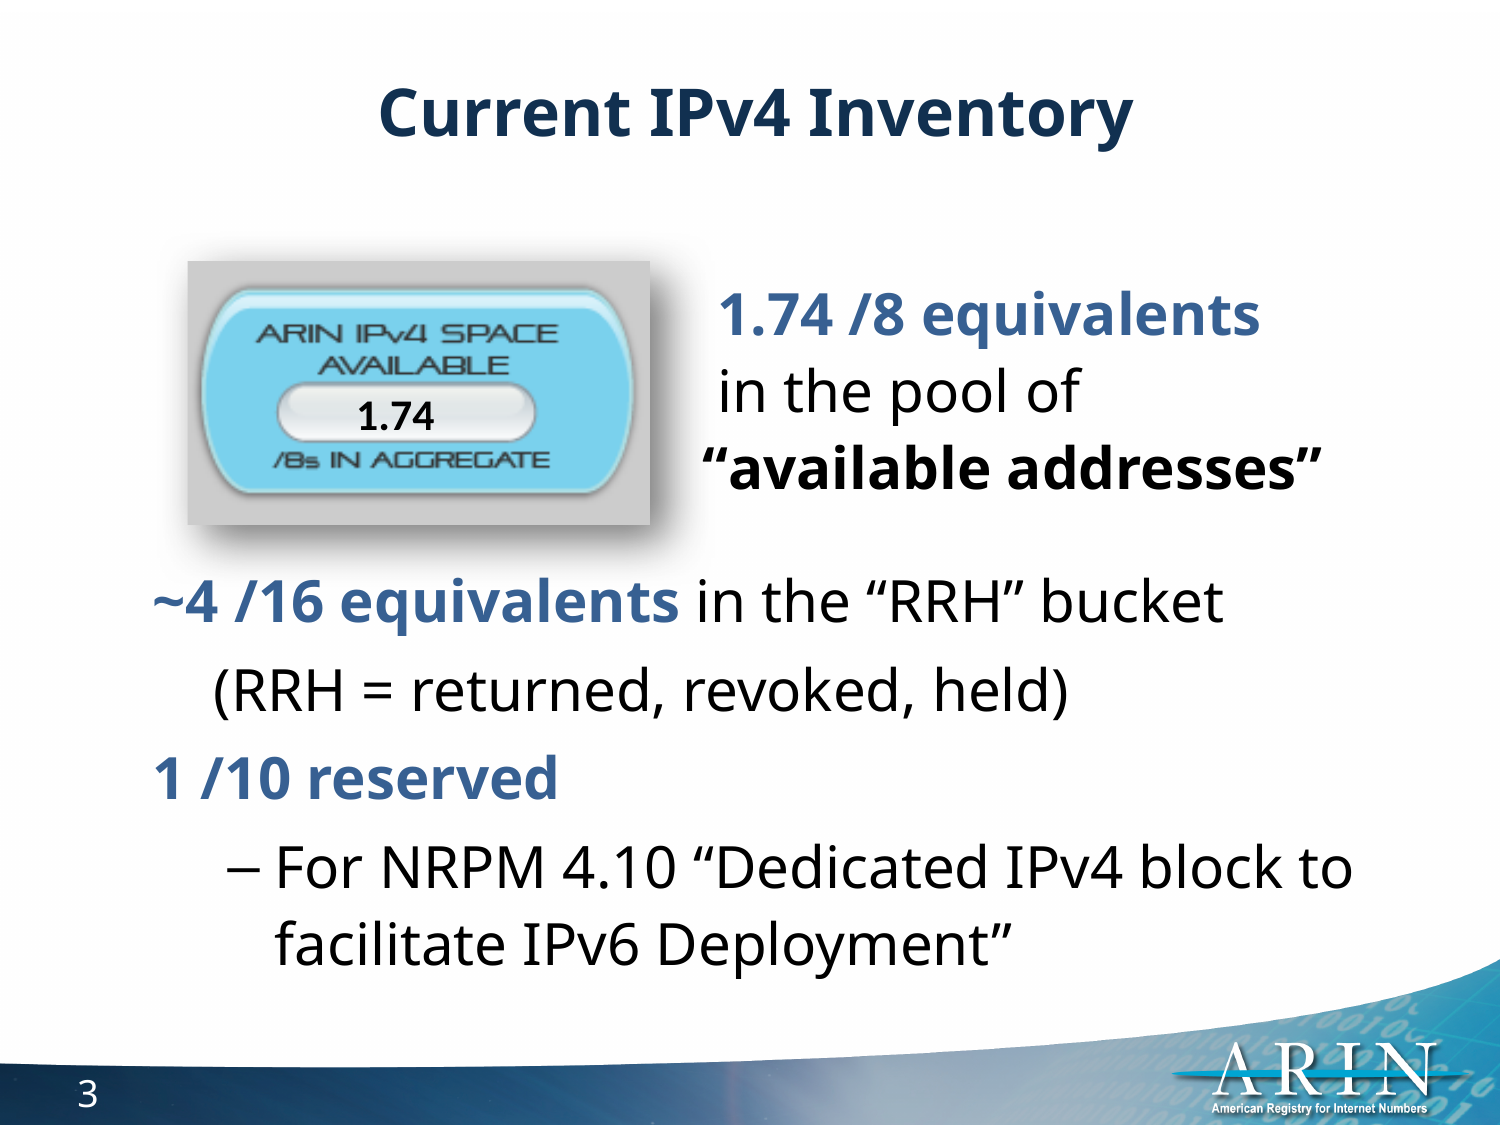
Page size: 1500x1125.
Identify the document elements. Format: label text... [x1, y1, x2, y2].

picture [0, 12, 1500, 1125]
list ~4 /16 equivalents in the “RRH” bucket (RRH = returned, revoked, held) 1 /10 reserved For NRPM 4.10 “Dedicated IPv4 block to facilitate IPv6 Deployment” [137, 549, 1388, 1038]
slide_number 3 [62, 1062, 413, 1123]
text_box 1.74 /8 equivalents in the pool of “available addresses” [687, 262, 1450, 509]
title Current IPv4 Inventory [61, 62, 1468, 200]
